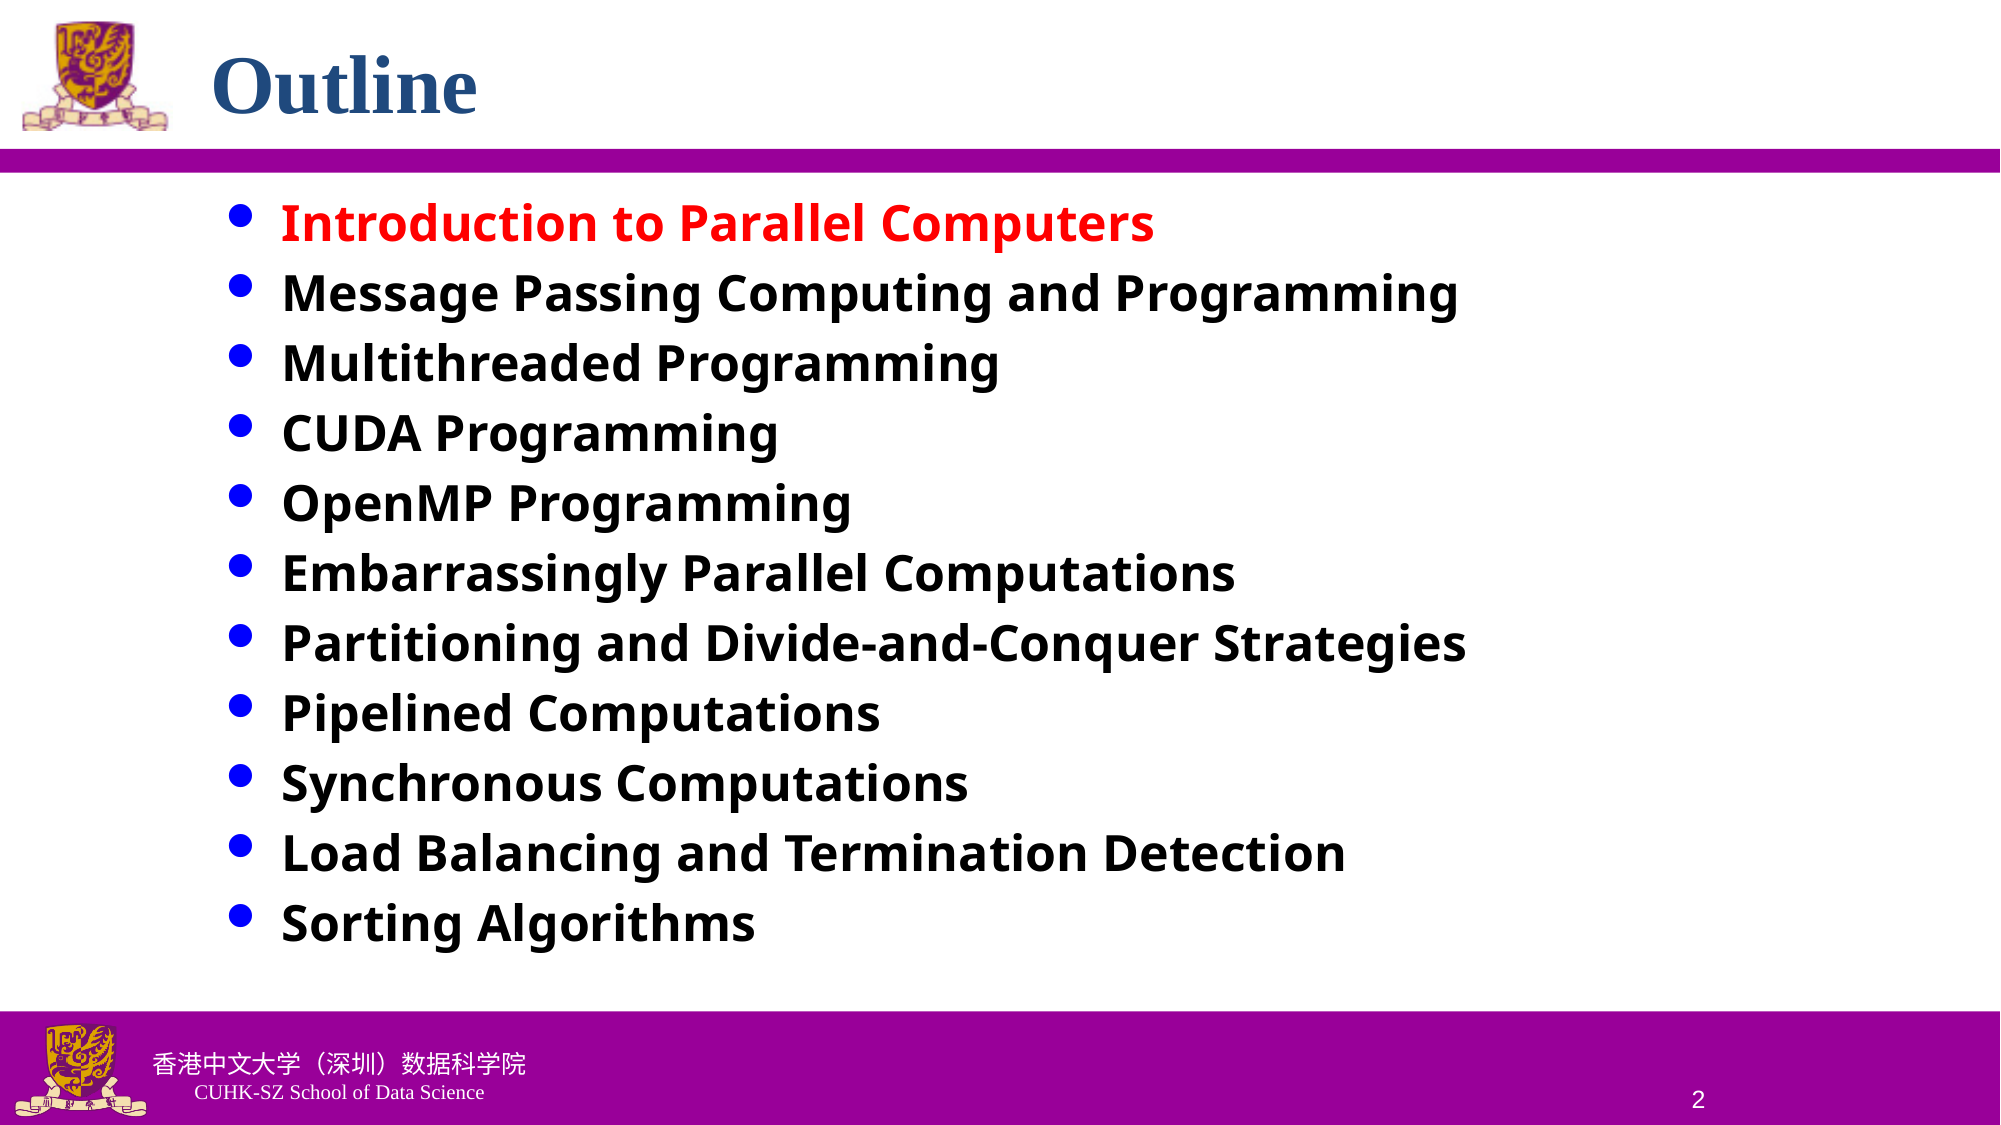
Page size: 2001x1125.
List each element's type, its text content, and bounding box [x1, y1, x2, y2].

list Introduction to Parallel Computers Message Passing Computing and Programming Multithreaded Programming CUDA Programming OpenMP Programming Embarrassingly Parallel Computations Partitioning and Divide-and-Conquer Strategies Pipelined Computations Synchronous Computations Load Balancing and Termination Detection Sorting Algorithms [210, 183, 1777, 971]
slide_number 2 [1370, 1075, 1721, 1125]
picture [14, 1023, 149, 1117]
title Outline [194, 30, 1693, 130]
picture [21, 20, 173, 131]
